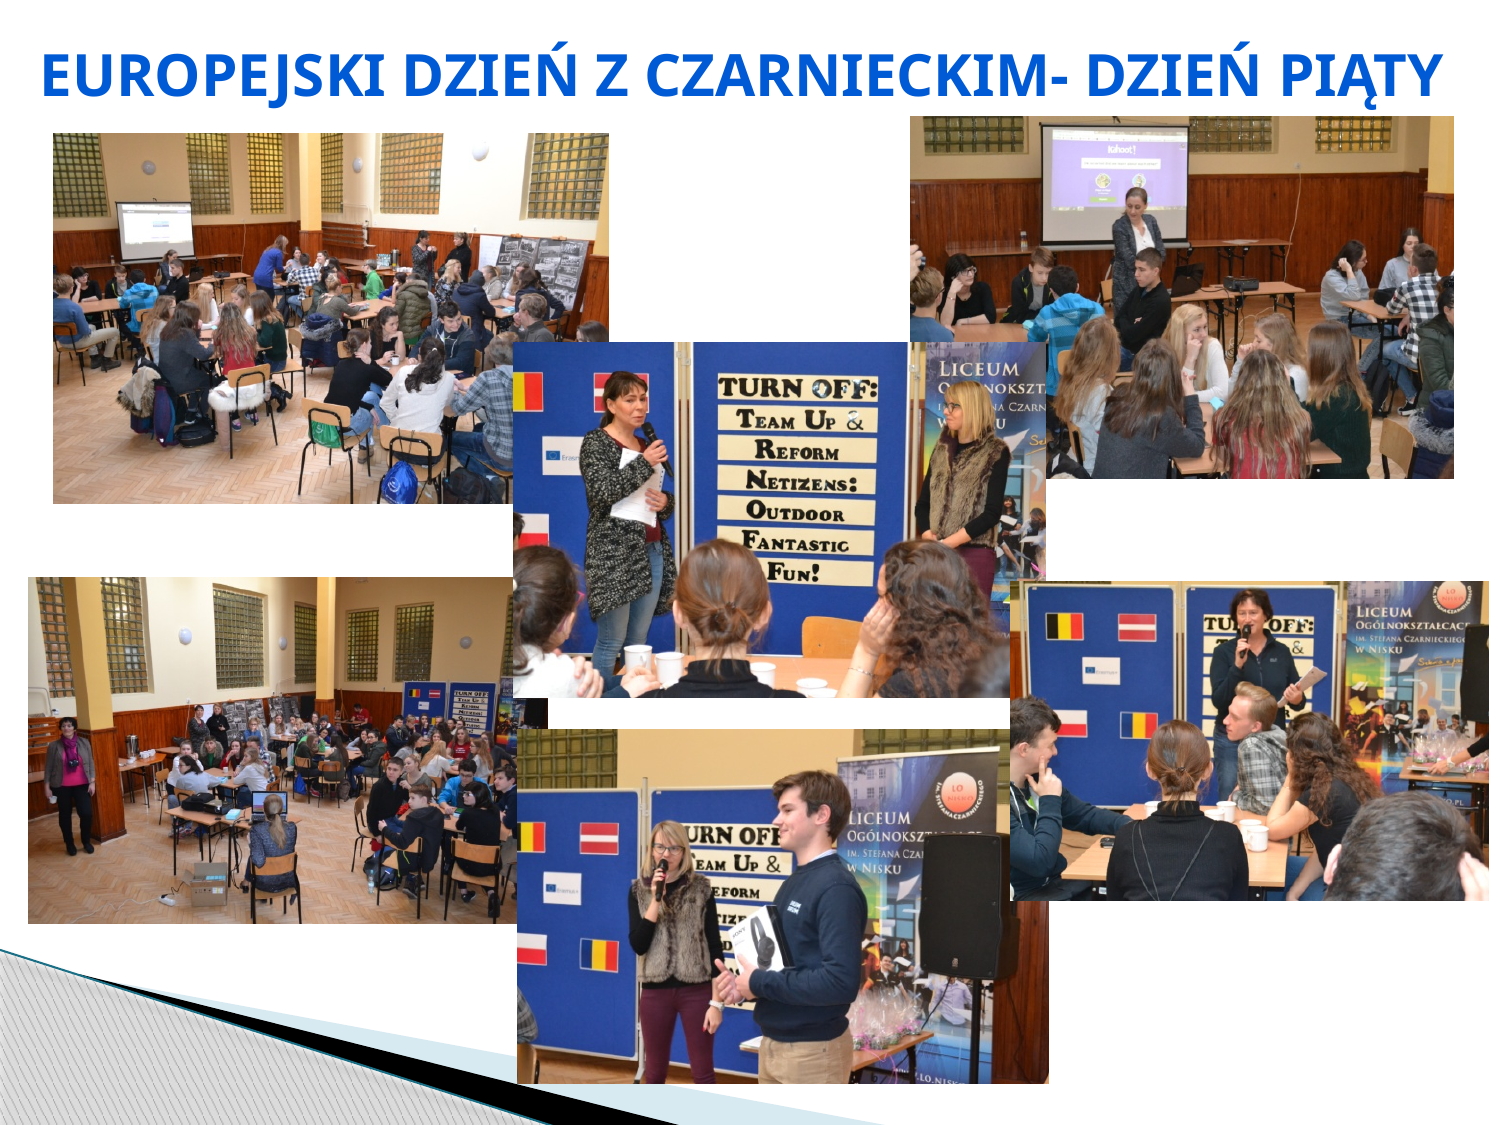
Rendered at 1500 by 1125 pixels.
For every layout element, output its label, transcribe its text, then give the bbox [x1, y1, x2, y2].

text_box Europejski dzień z czarnieckim- dzień piąty [24, 30, 1459, 116]
picture [28, 115, 1490, 1085]
